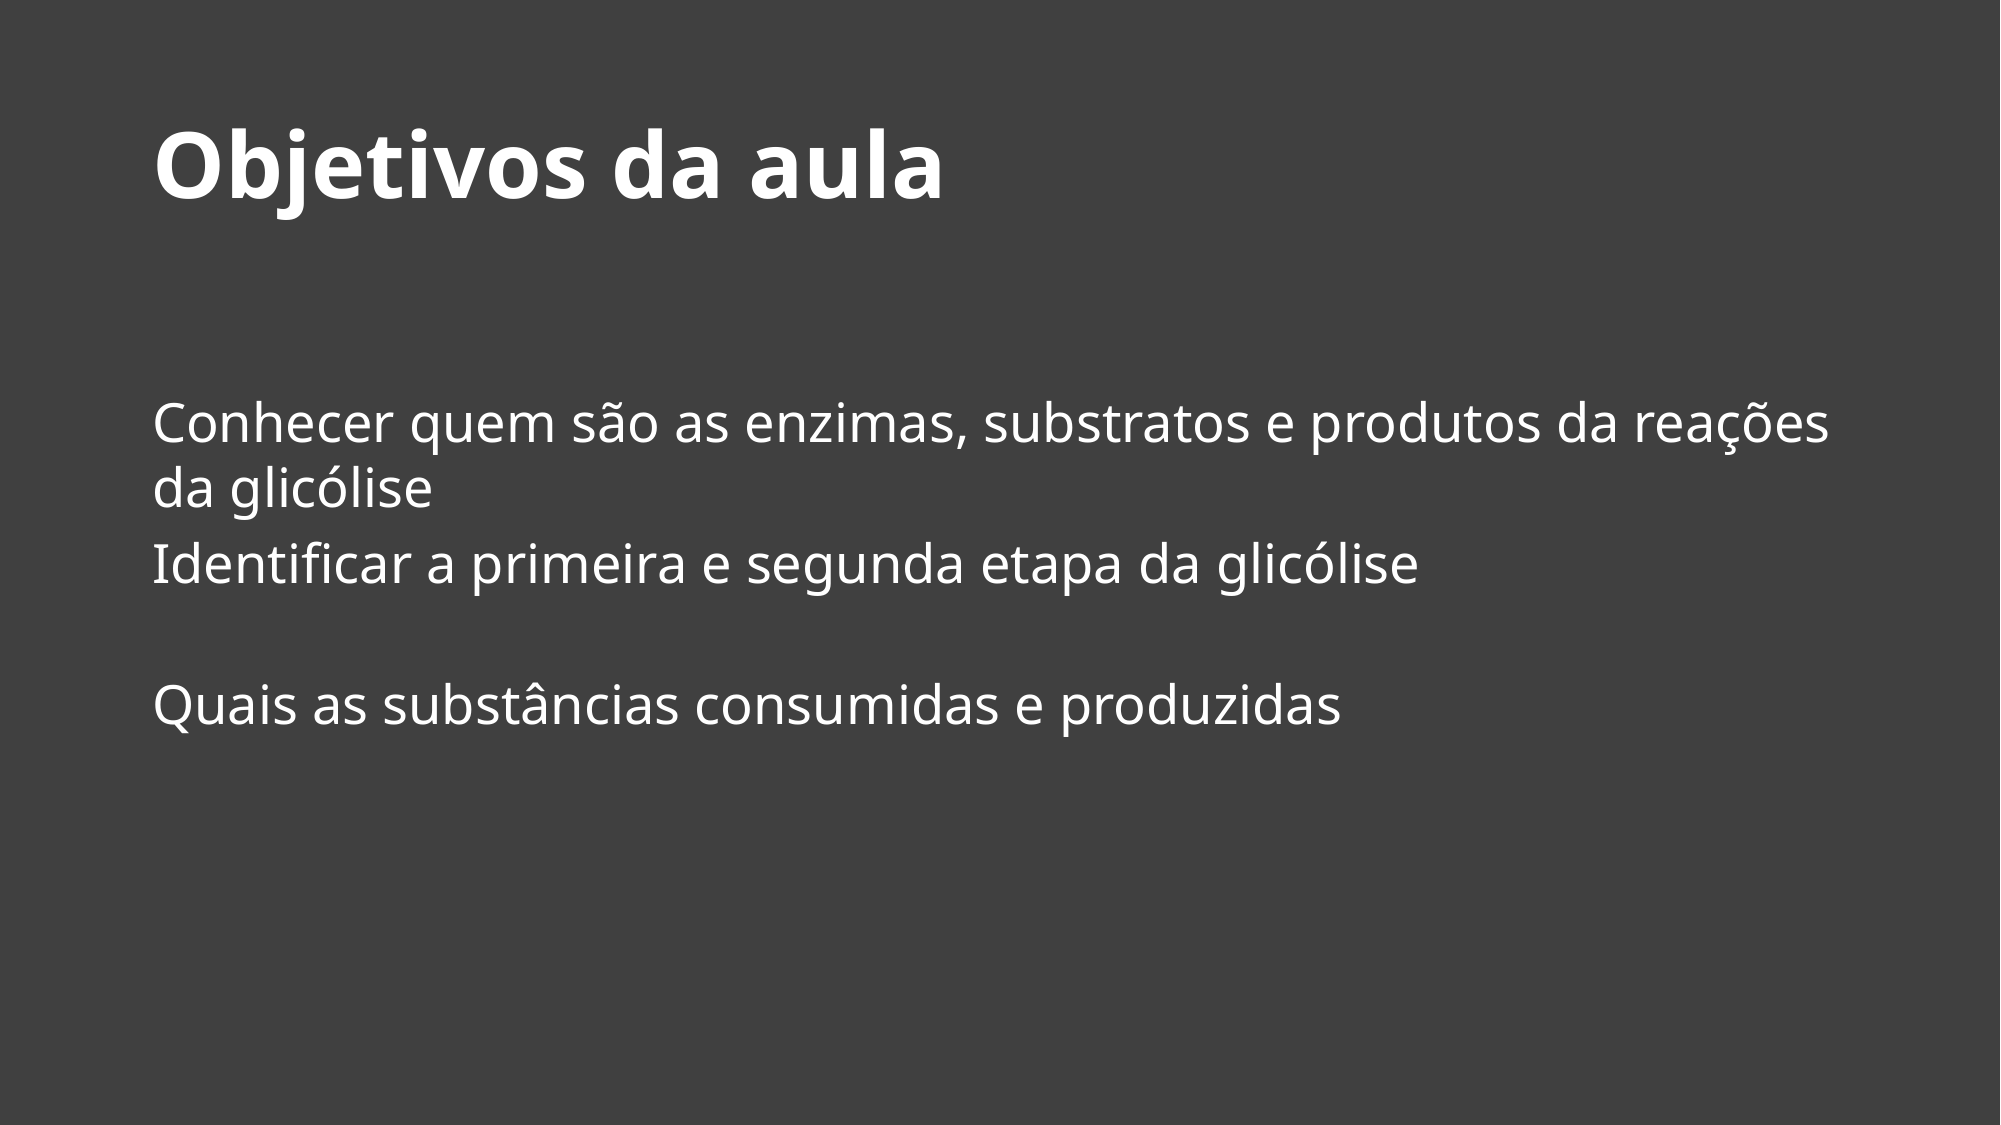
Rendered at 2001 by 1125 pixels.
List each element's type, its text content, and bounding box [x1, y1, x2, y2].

text_box Quais as substâncias consumidas e produzidas [137, 663, 1863, 743]
title Objetivos da aula [137, 59, 1863, 278]
text_box Identificar a primeira e segunda etapa da glicólise [137, 522, 1863, 602]
text_box Conhecer quem são as enzimas, substratos e produtos da reações da glicólise [137, 381, 1863, 522]
